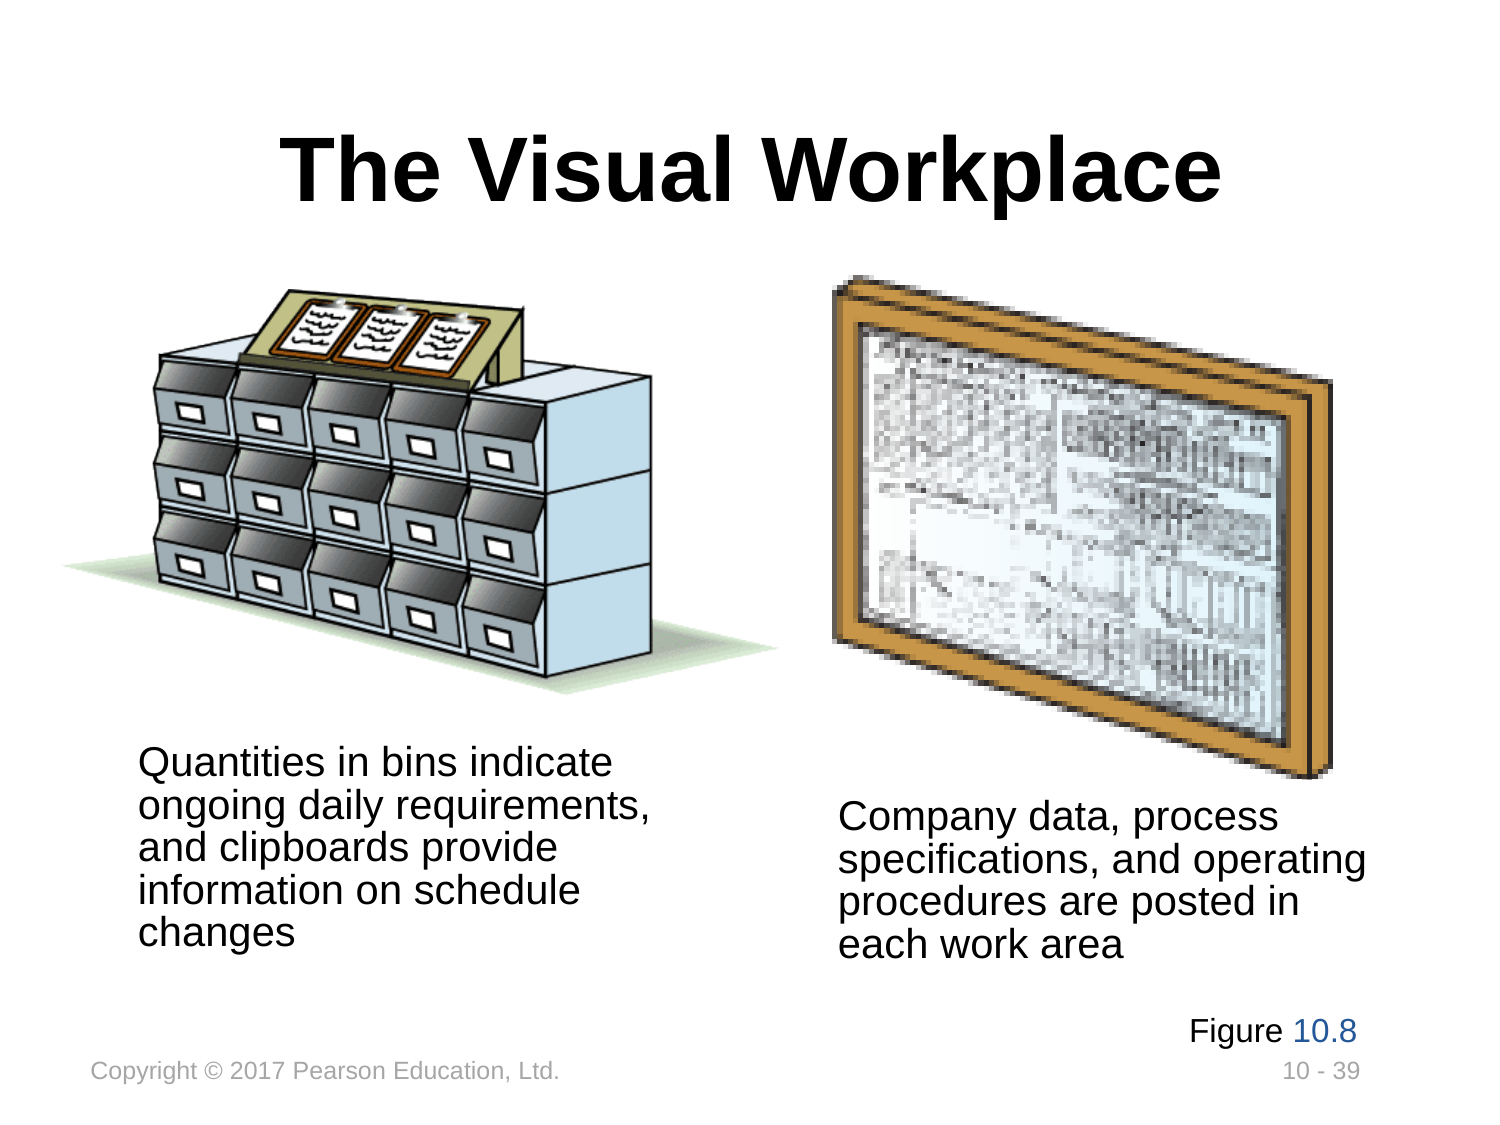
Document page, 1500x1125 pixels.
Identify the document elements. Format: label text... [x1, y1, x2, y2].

title The Visual Workplace [118, 85, 1386, 245]
picture [60, 289, 782, 696]
text_box Figure 10.8 [1174, 1001, 1373, 1057]
text_box Quantities in bins indicate ongoing daily requirements, and clipboards provide information on schedule changes [123, 735, 717, 963]
picture [817, 243, 1360, 780]
text_box Company data, process specifications, and operating procedures are posted in each work area [823, 789, 1407, 975]
